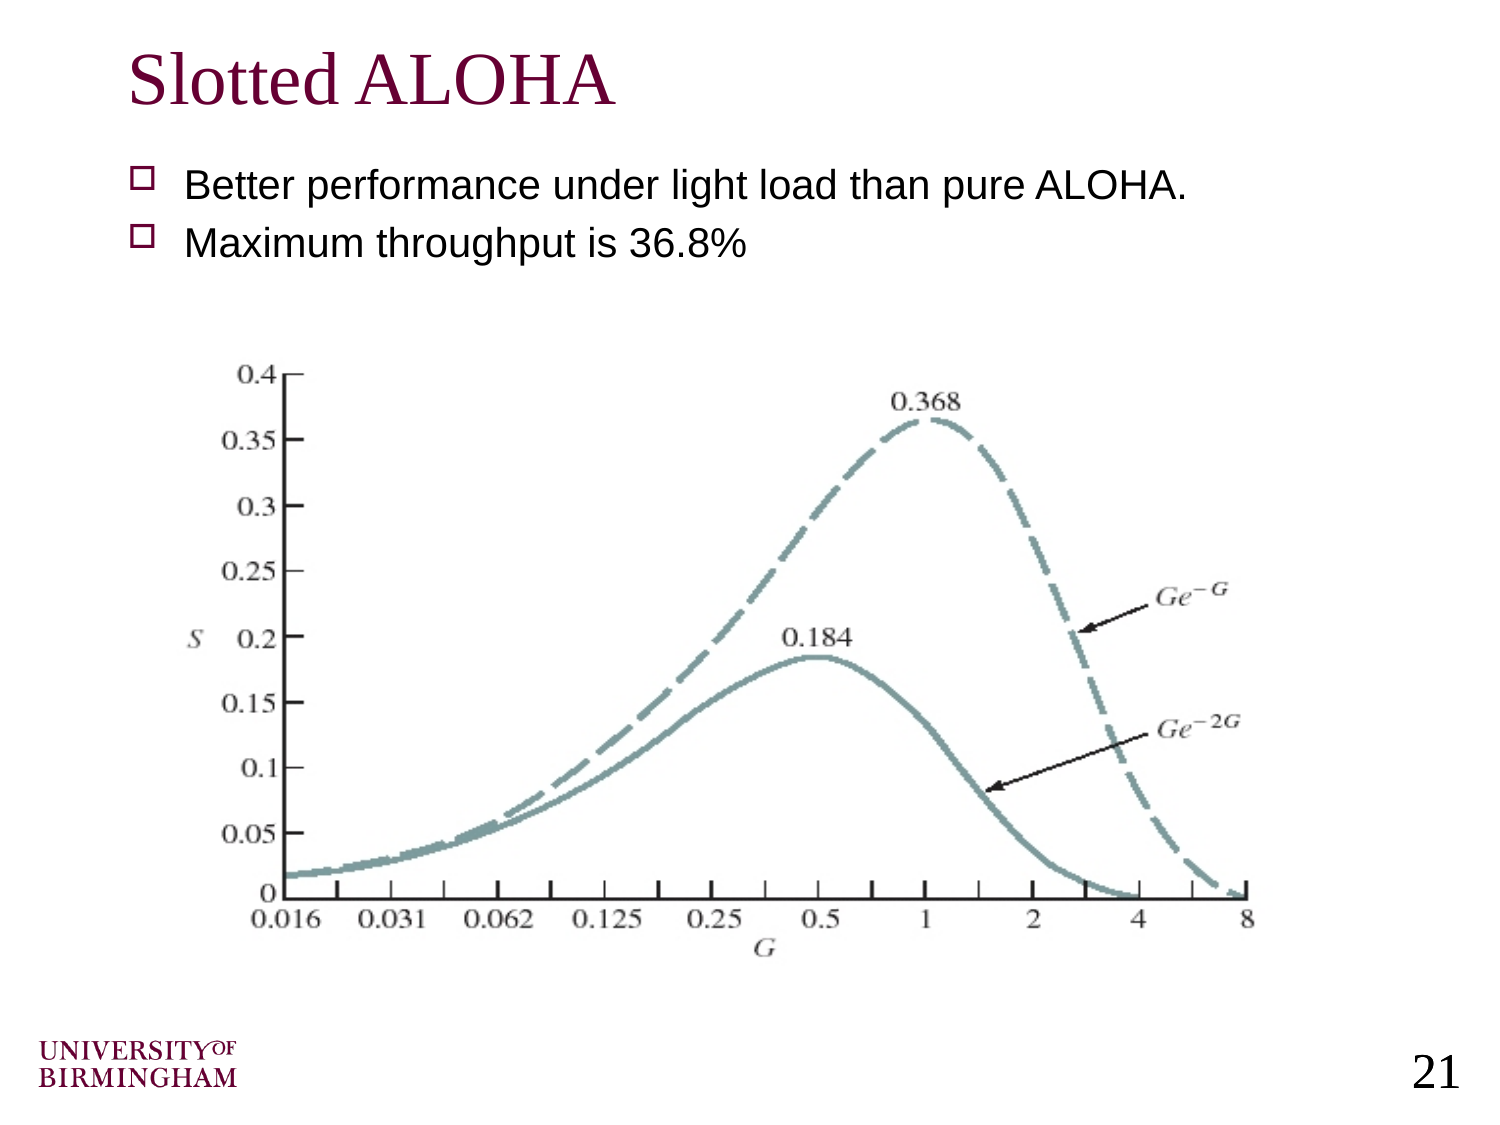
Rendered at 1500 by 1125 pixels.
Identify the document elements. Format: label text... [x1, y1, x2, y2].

list Better performance under light load than pure ALOHA. Maximum throughput is 36.8% [112, 149, 1401, 1001]
picture [175, 316, 1277, 969]
picture [0, 1002, 275, 1125]
title Slotted ALOHA [112, 0, 1388, 149]
